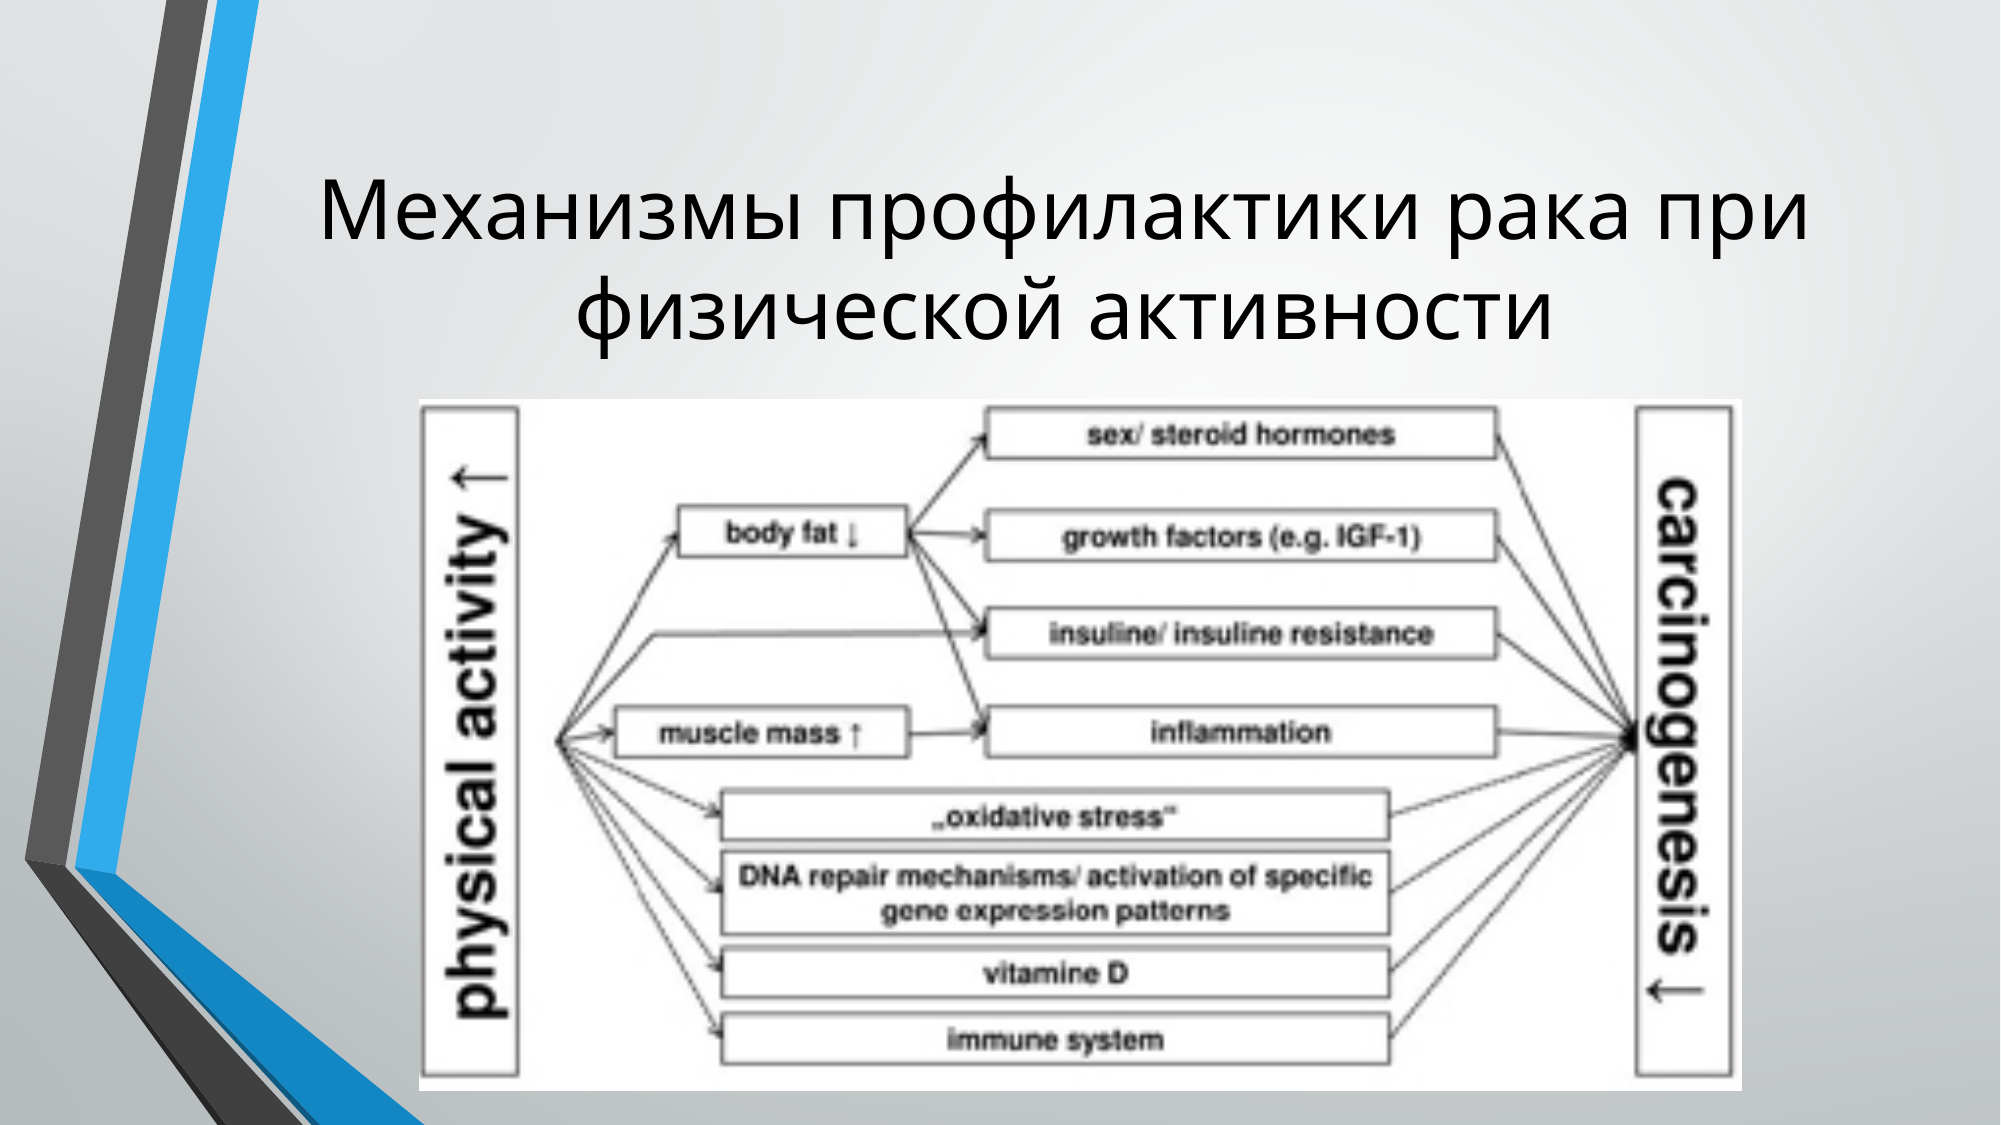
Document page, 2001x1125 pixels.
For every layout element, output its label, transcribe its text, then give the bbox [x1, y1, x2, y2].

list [419, 399, 1743, 1091]
title Механизмы профилактики рака при физической активности [243, 112, 1887, 400]
